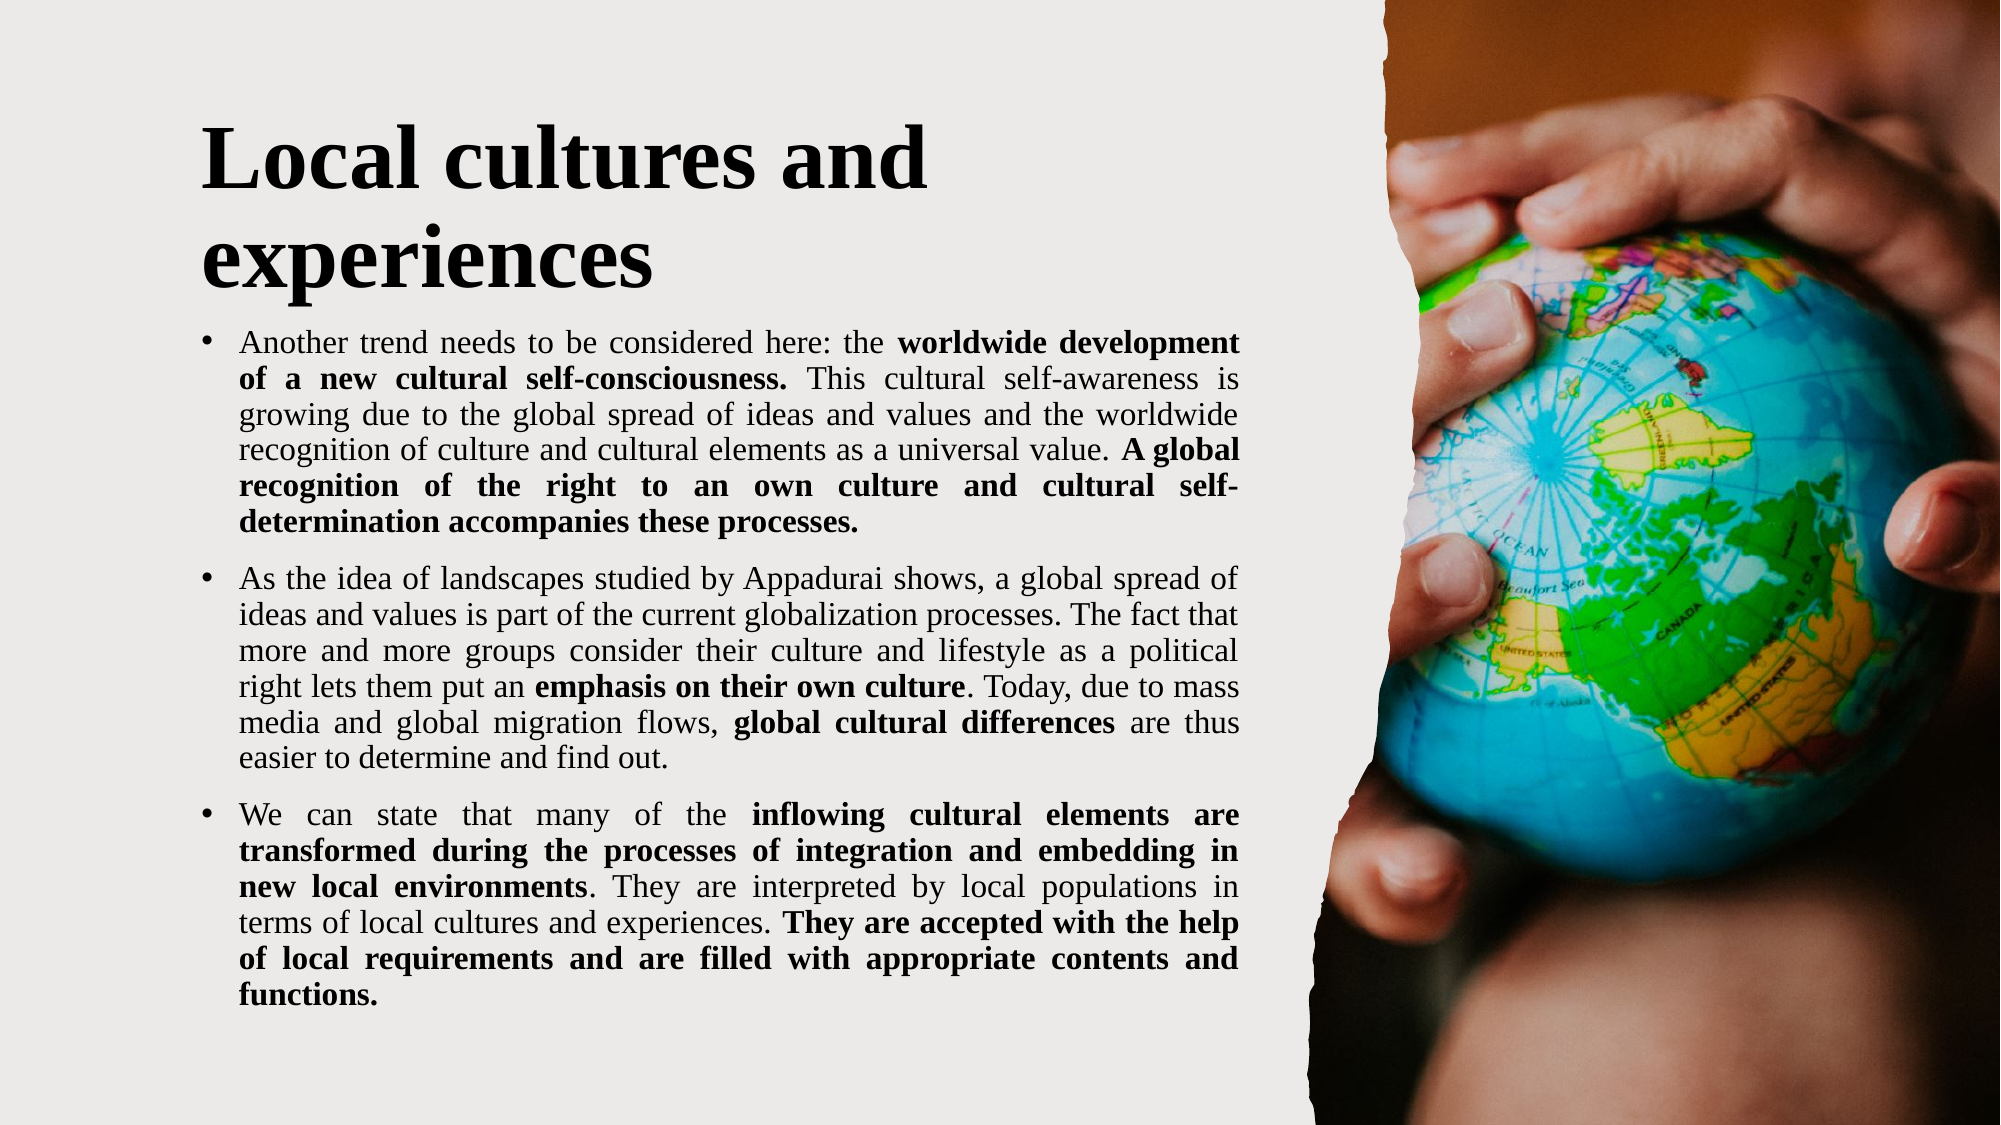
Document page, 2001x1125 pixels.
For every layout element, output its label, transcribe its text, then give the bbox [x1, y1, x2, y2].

text_box [0, 0, 1307, 1125]
picture [1307, 0, 2000, 1125]
title Local cultures and experiences [186, 99, 1307, 317]
list Another trend needs to be considered here: the worldwide development of a new cultural self-consciousness. This cultural self-awareness is growing due to the global spread of ideas and values and the worldwide recognition of culture and cultural elements as a universal value. A global recognition of the right to an own culture and cultural self-determination accompanies these processes. As the idea of landscapes studied by Appadurai shows, a global spread of ideas and values is part of the current globalization processes. The fact that more and more groups consider their culture and lifestyle as a political right lets them put an emphasis on their own culture. Today, due to mass media and global migration flows, global cultural differences are thus easier to determine and find out. We can state that many of the inflowing cultural elements are transformed during the processes of integration and embedding in new local environments. They are interpreted by local populations in terms of local cultures and experiences. They are accepted with the help of local requirements and are filled with appropriate contents and functions. [186, 317, 1256, 1025]
